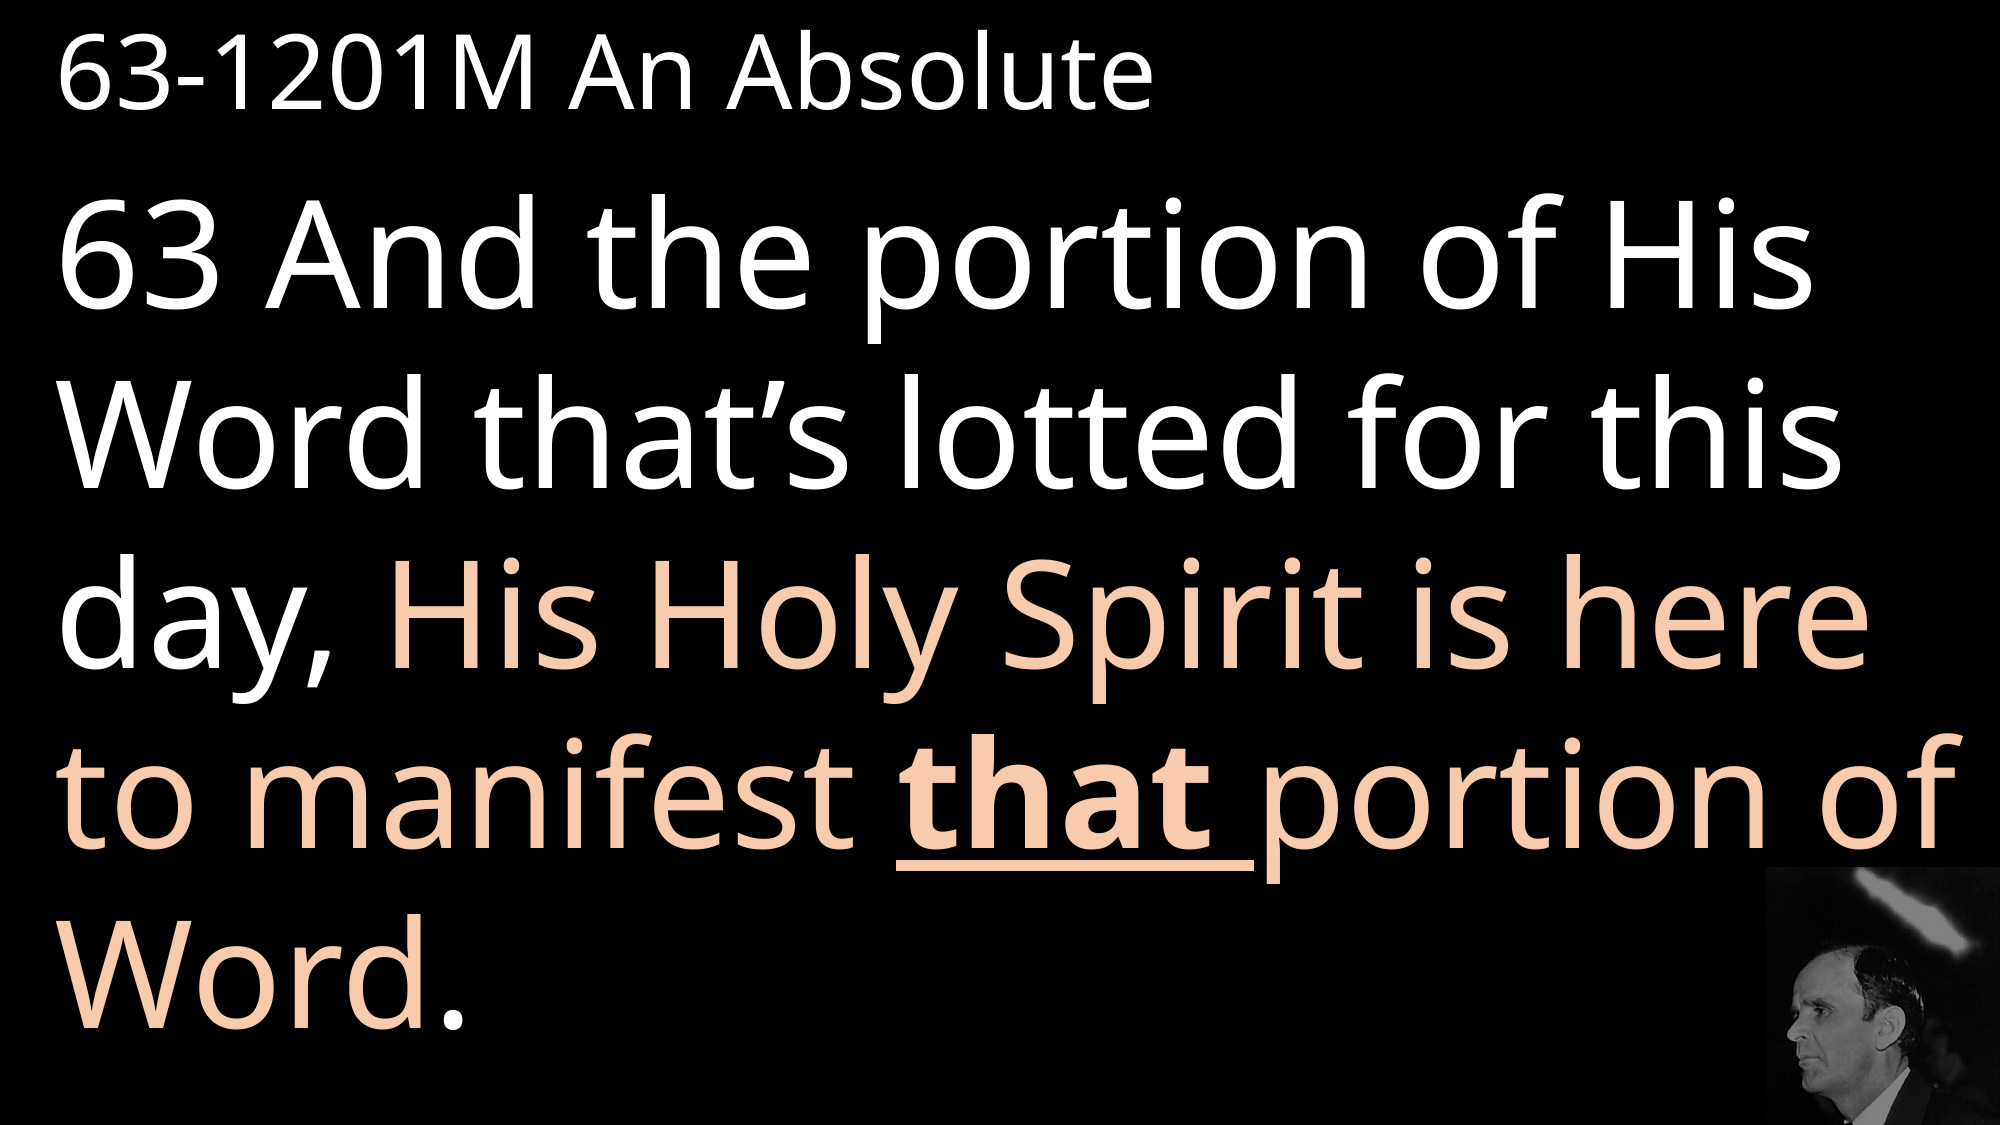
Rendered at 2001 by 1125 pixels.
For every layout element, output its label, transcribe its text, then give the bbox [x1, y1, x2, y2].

picture [1766, 867, 2000, 1125]
text_box 63 And the portion of His Word that’s lotted for this day, His Holy Spirit is here to manifest that portion of Word. [40, 151, 2000, 1067]
title 63-1201M An Absolute [40, 0, 1837, 151]
